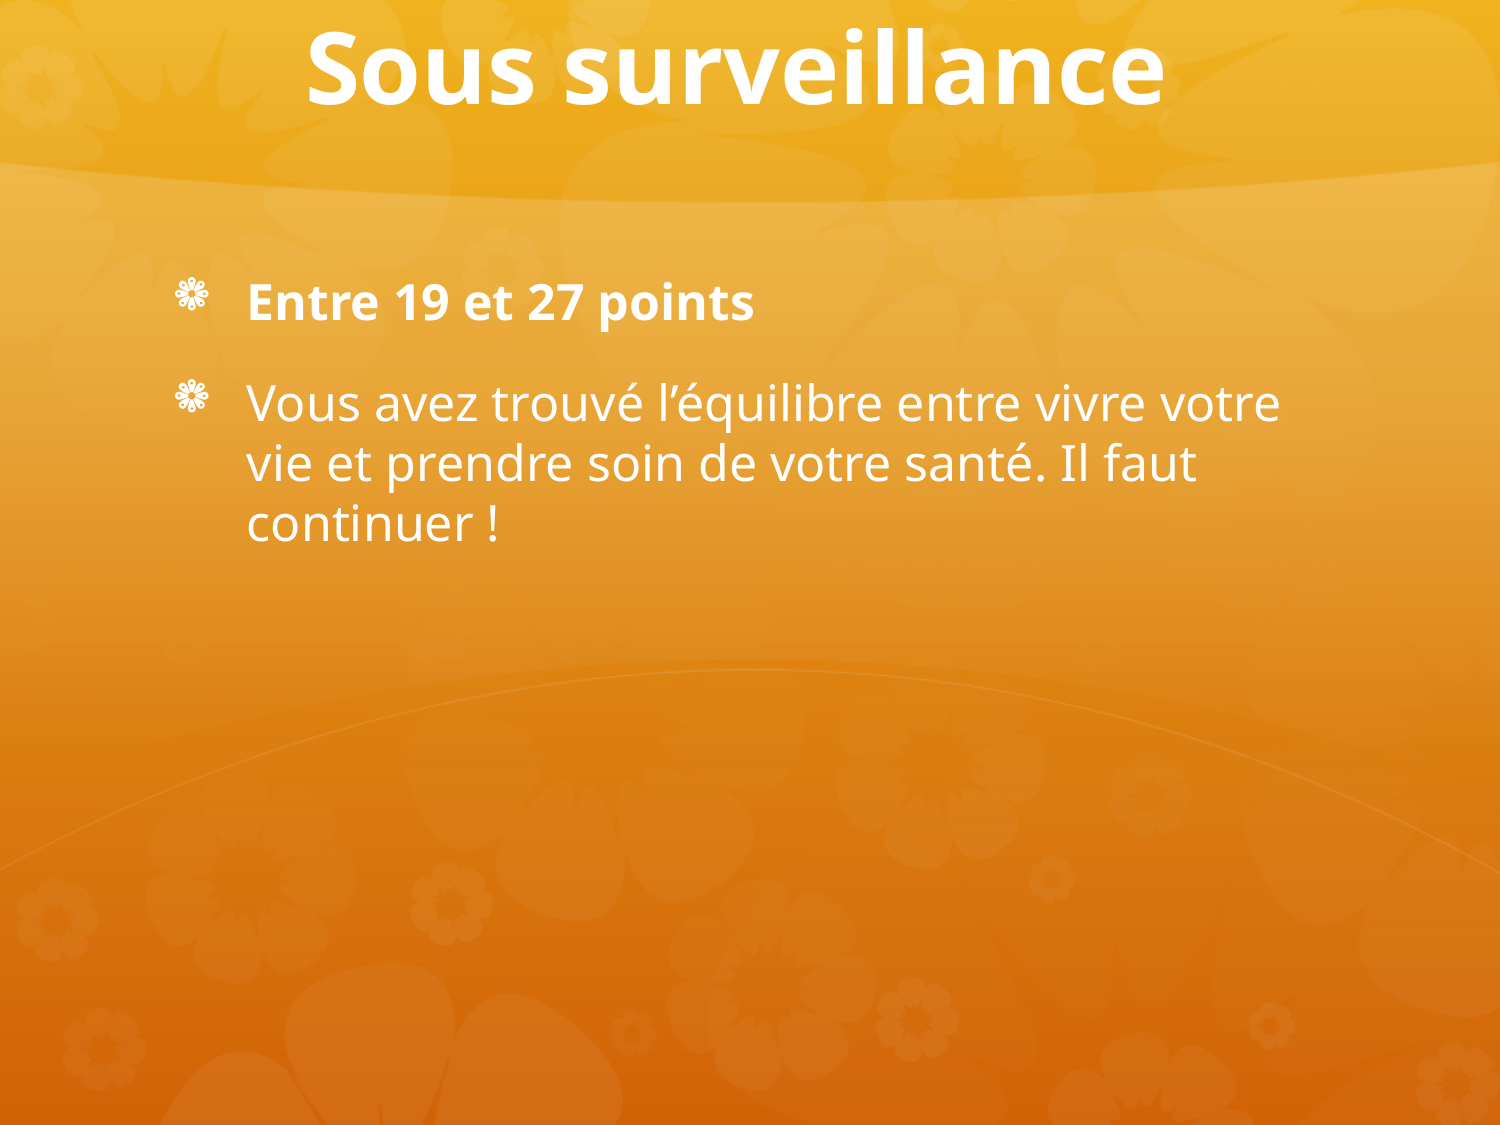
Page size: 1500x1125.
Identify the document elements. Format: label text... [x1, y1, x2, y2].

list Entre 19 et 27 points Vous avez trouvé l’équilibre entre vivre votre vie et prendre soin de votre santé. Il faut continuer ! [156, 262, 1344, 967]
title Sous surveillance [127, 14, 1372, 246]
picture [0, 0, 1500, 1125]
